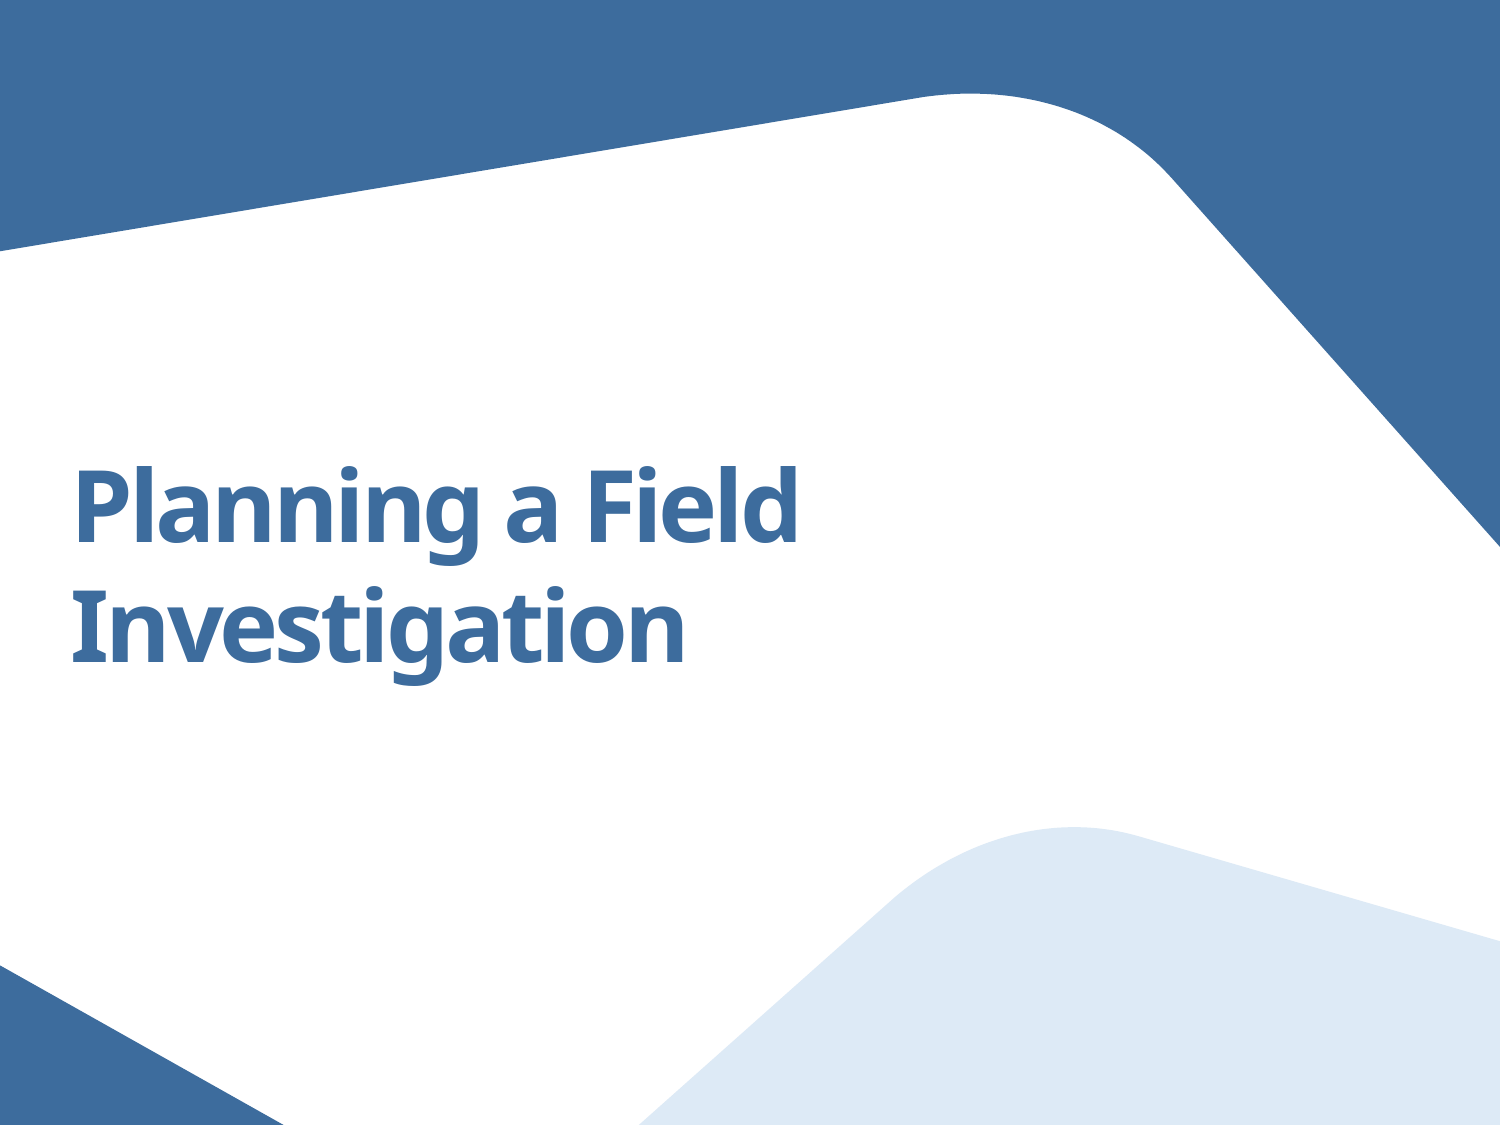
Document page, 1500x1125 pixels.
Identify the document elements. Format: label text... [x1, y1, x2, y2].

text_box Planning a Field Investigation [70, 442, 971, 683]
